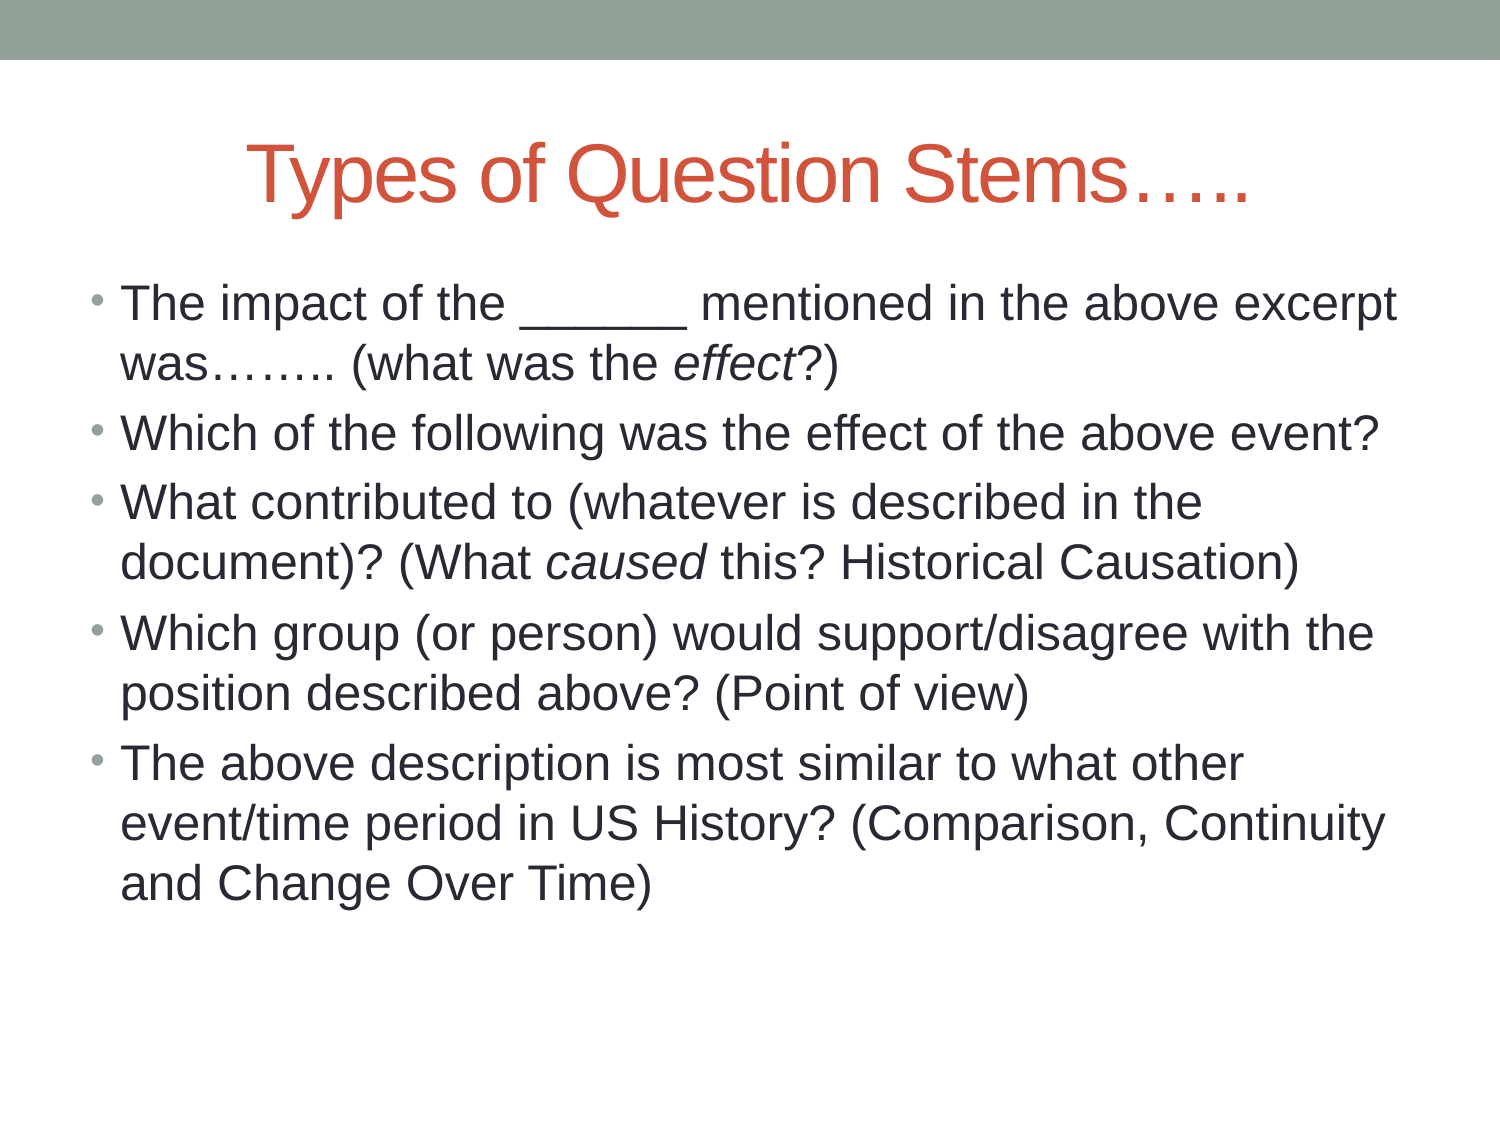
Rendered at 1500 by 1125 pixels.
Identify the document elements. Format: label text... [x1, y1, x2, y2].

title Types of Question Stems….. [75, 87, 1425, 250]
list The impact of the ______ mentioned in the above excerpt was…….. (what was the effect?) Which of the following was the effect of the above event? What contributed to (whatever is described in the document)? (What caused this? Historical Causation) Which group (or person) would support/disagree with the position described above? (Point of view) The above description is most similar to what other event/time period in US History? (Comparison, Continuity and Change Over Time) [75, 262, 1425, 1063]
